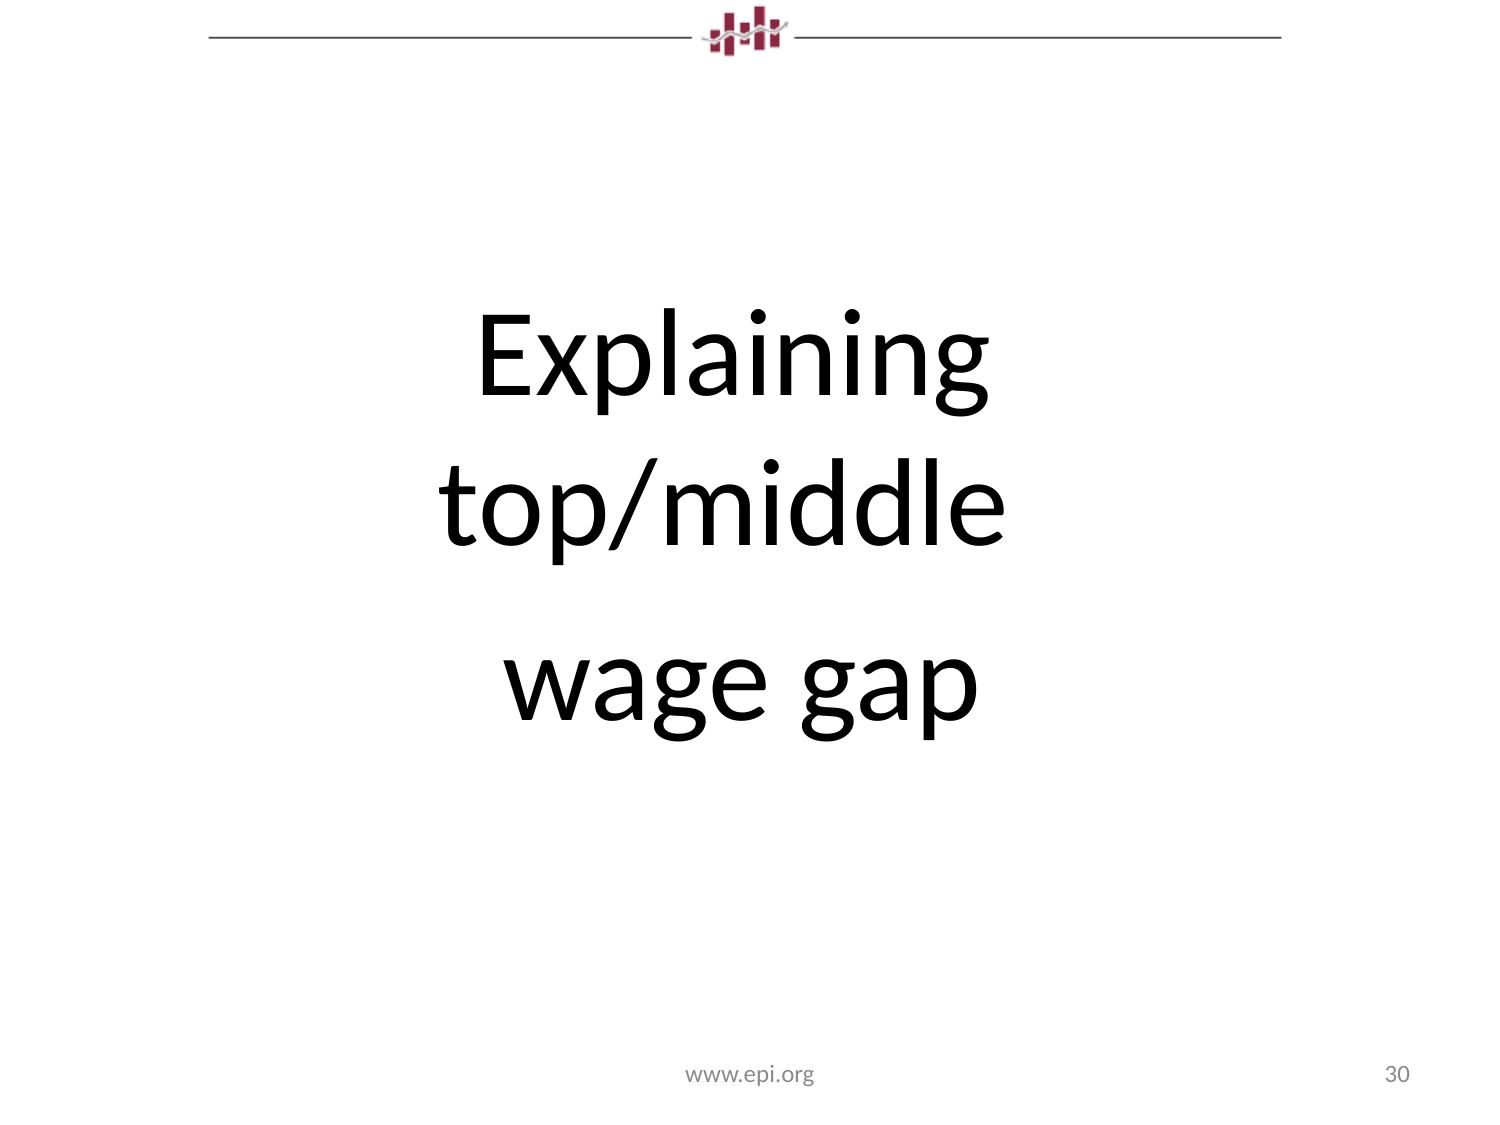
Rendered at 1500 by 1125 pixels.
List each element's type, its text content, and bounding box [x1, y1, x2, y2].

picture [187, 0, 1299, 74]
list Explaining top/middle wage gap [75, 262, 1425, 1005]
footer www.epi.org [512, 1042, 988, 1103]
slide_number 30 [1074, 1042, 1425, 1103]
